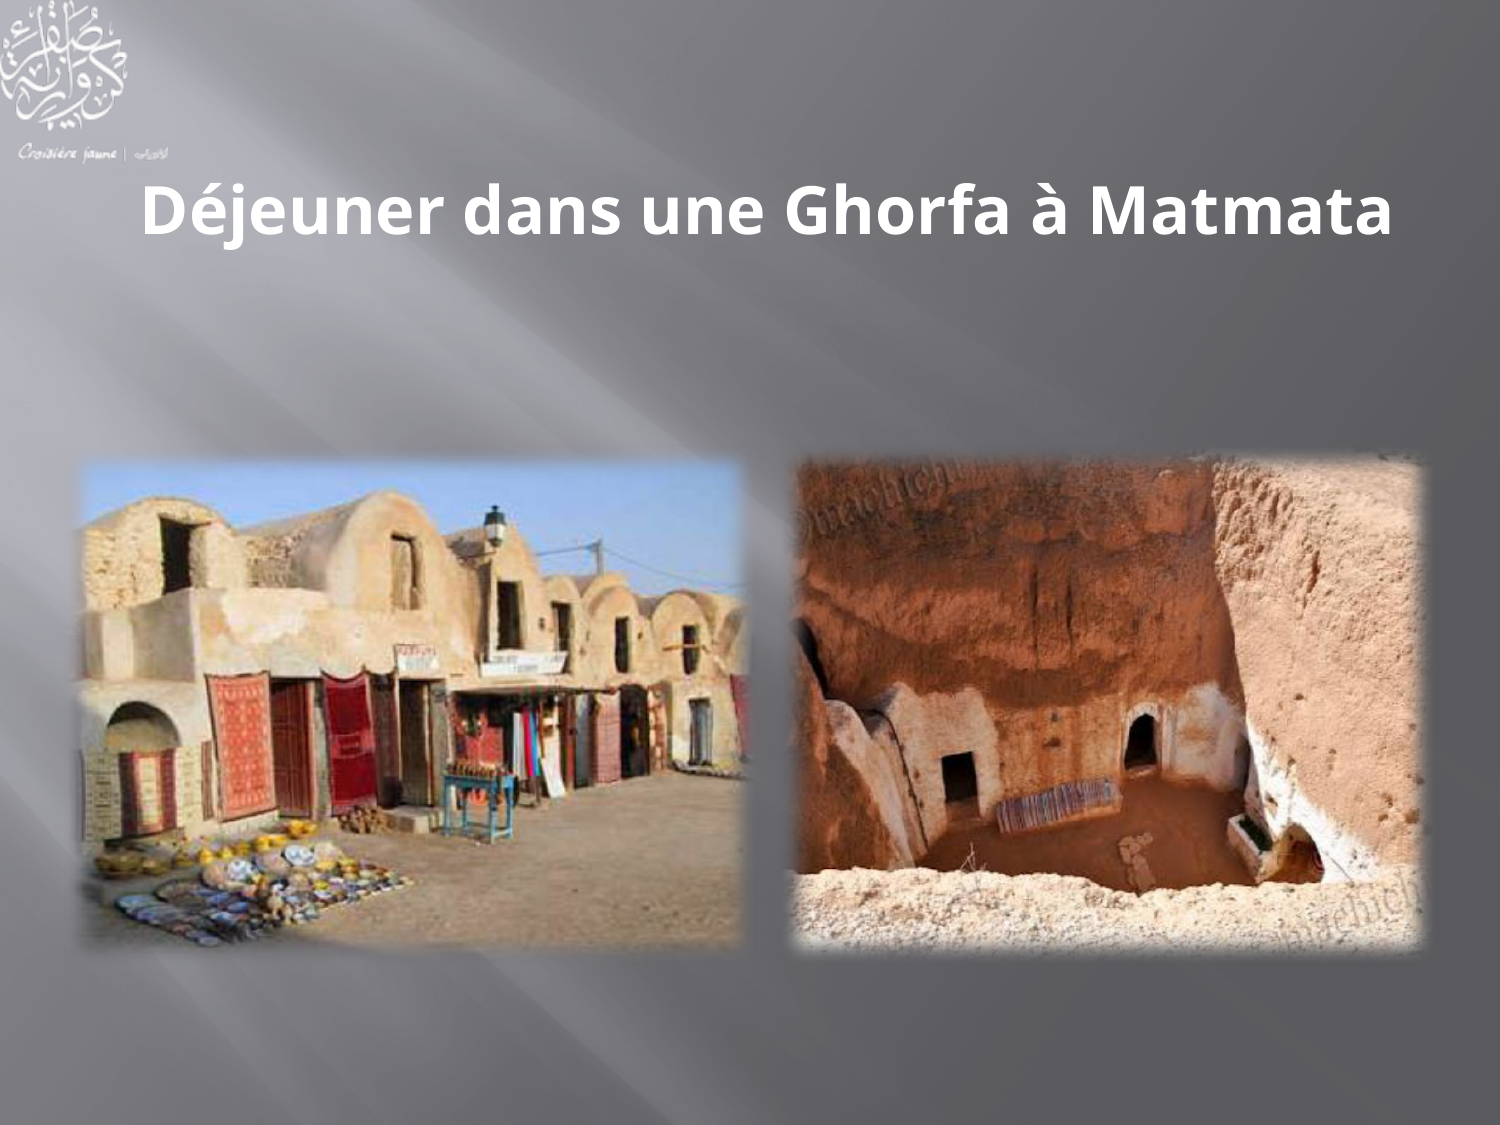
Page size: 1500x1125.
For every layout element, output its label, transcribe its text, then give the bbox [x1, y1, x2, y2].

picture [64, 444, 759, 965]
picture [779, 444, 1436, 965]
text_box Déjeuner dans une Ghorfa à Matmata [17, 137, 1500, 279]
picture [0, 0, 168, 164]
